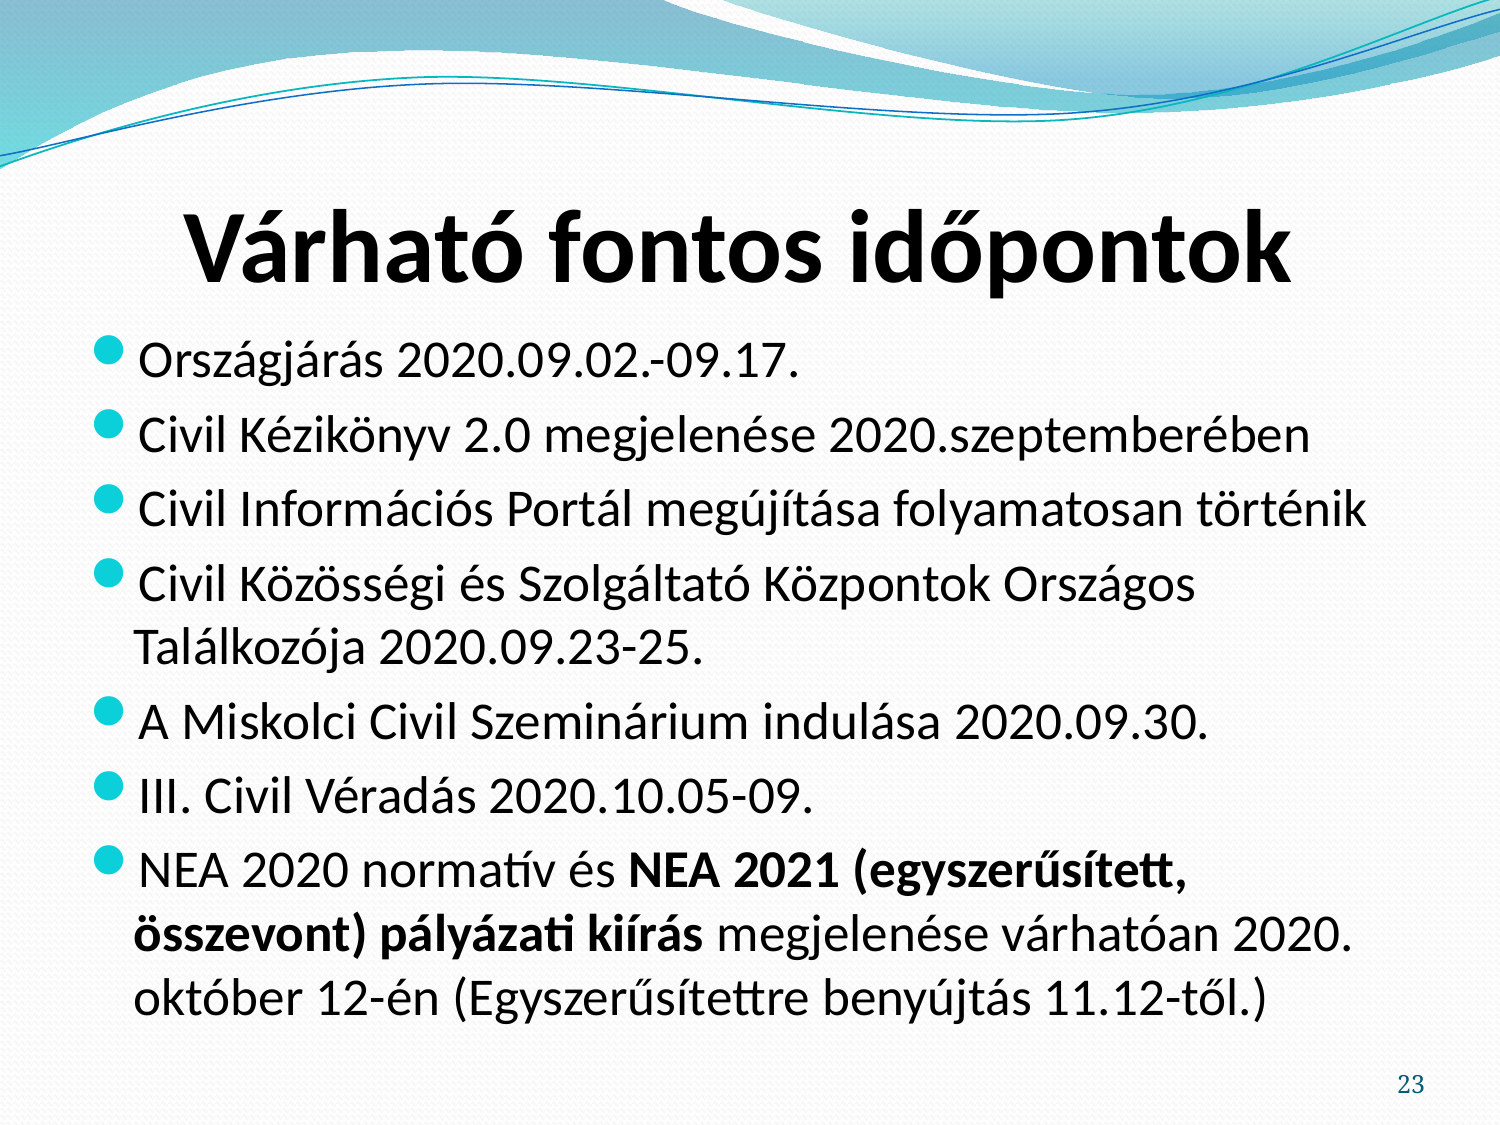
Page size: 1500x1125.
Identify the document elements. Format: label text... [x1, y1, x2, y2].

slide_number 23 [1299, 1042, 1425, 1103]
list Országjárás 2020.09.02.-09.17. Civil Kézikönyv 2.0 megjelenése 2020.szeptemberében Civil Információs Portál megújítása folyamatosan történik Civil Közösségi és Szolgáltató Központok Országos Találkozója 2020.09.23-25. A Miskolci Civil Szeminárium indulása 2020.09.30. III. Civil Véradás 2020.10.05-09. NEA 2020 normatív és NEA 2021 (egyszerűsített, összevont) pályázati kiírás megjelenése várhatóan 2020. október 12-én (Egyszerűsítettre benyújtás 11.12-től.) [75, 317, 1425, 1038]
title Várható fontos időpontok [75, 115, 1425, 303]
